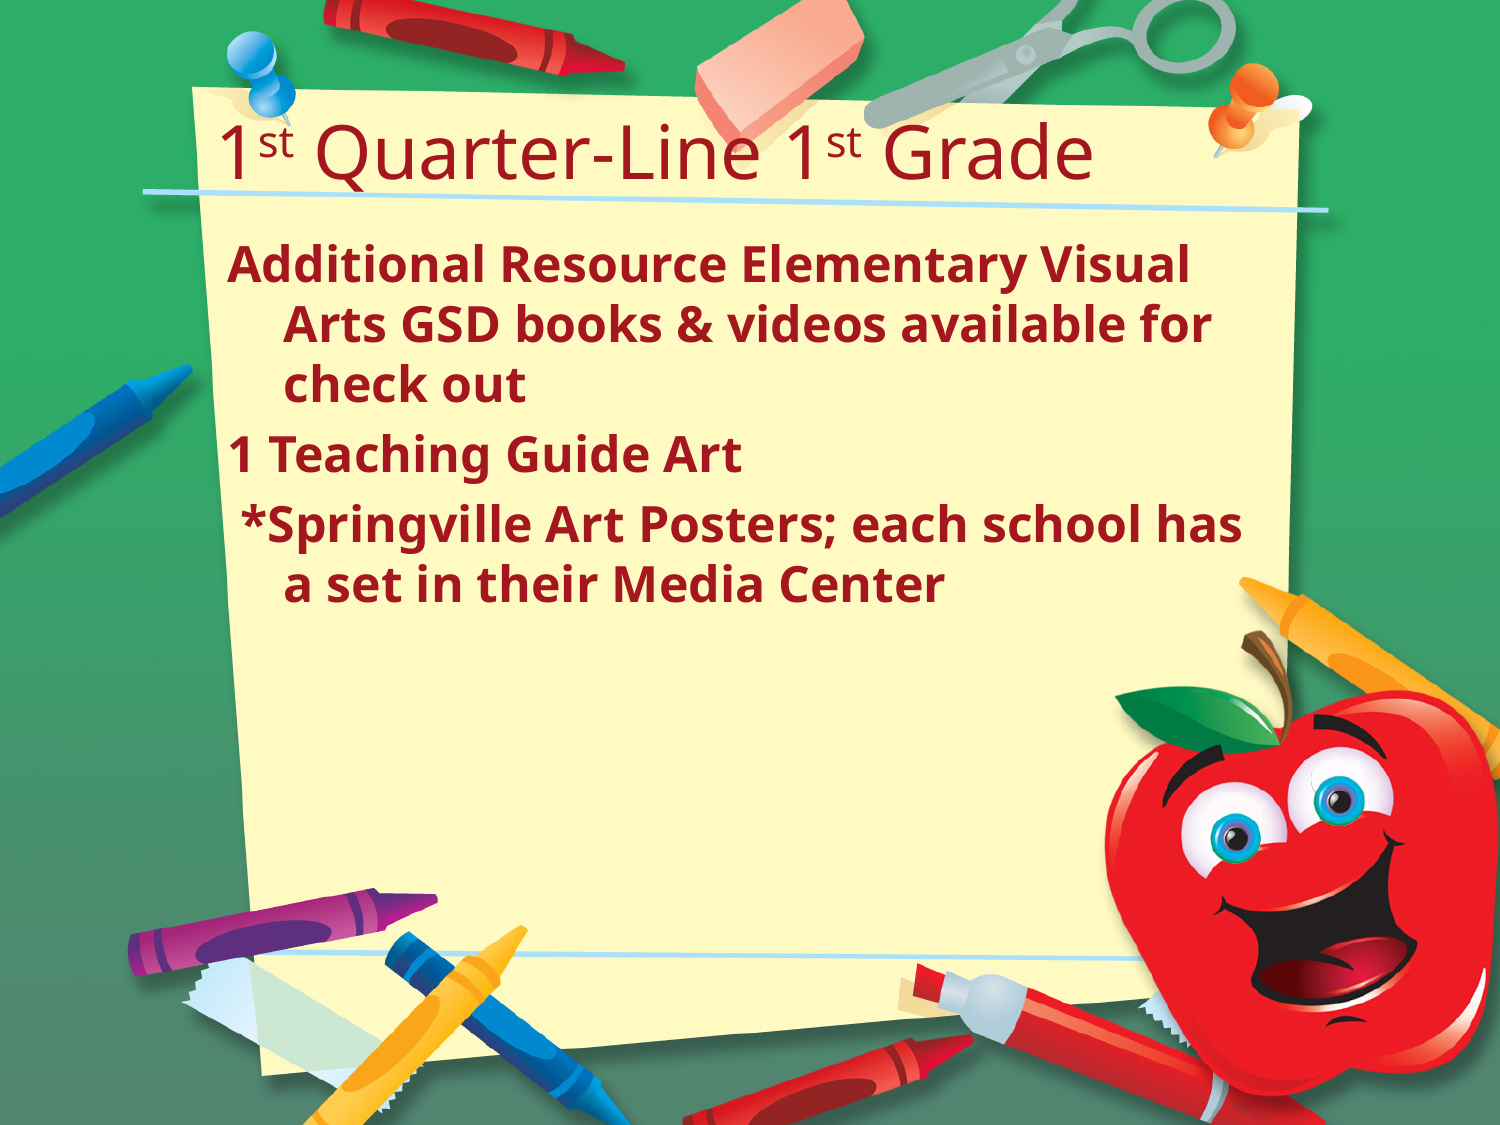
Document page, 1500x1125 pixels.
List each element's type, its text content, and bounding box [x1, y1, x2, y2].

picture [0, 0, 1500, 1125]
title 1st Quarter-Line 1st Grade [199, 112, 1500, 188]
list Additional Resource Elementary Visual Arts GSD books & videos available for check out 1 Teaching Guide Art *Springville Art Posters; each school has a set in their Media Center [212, 224, 1288, 901]
